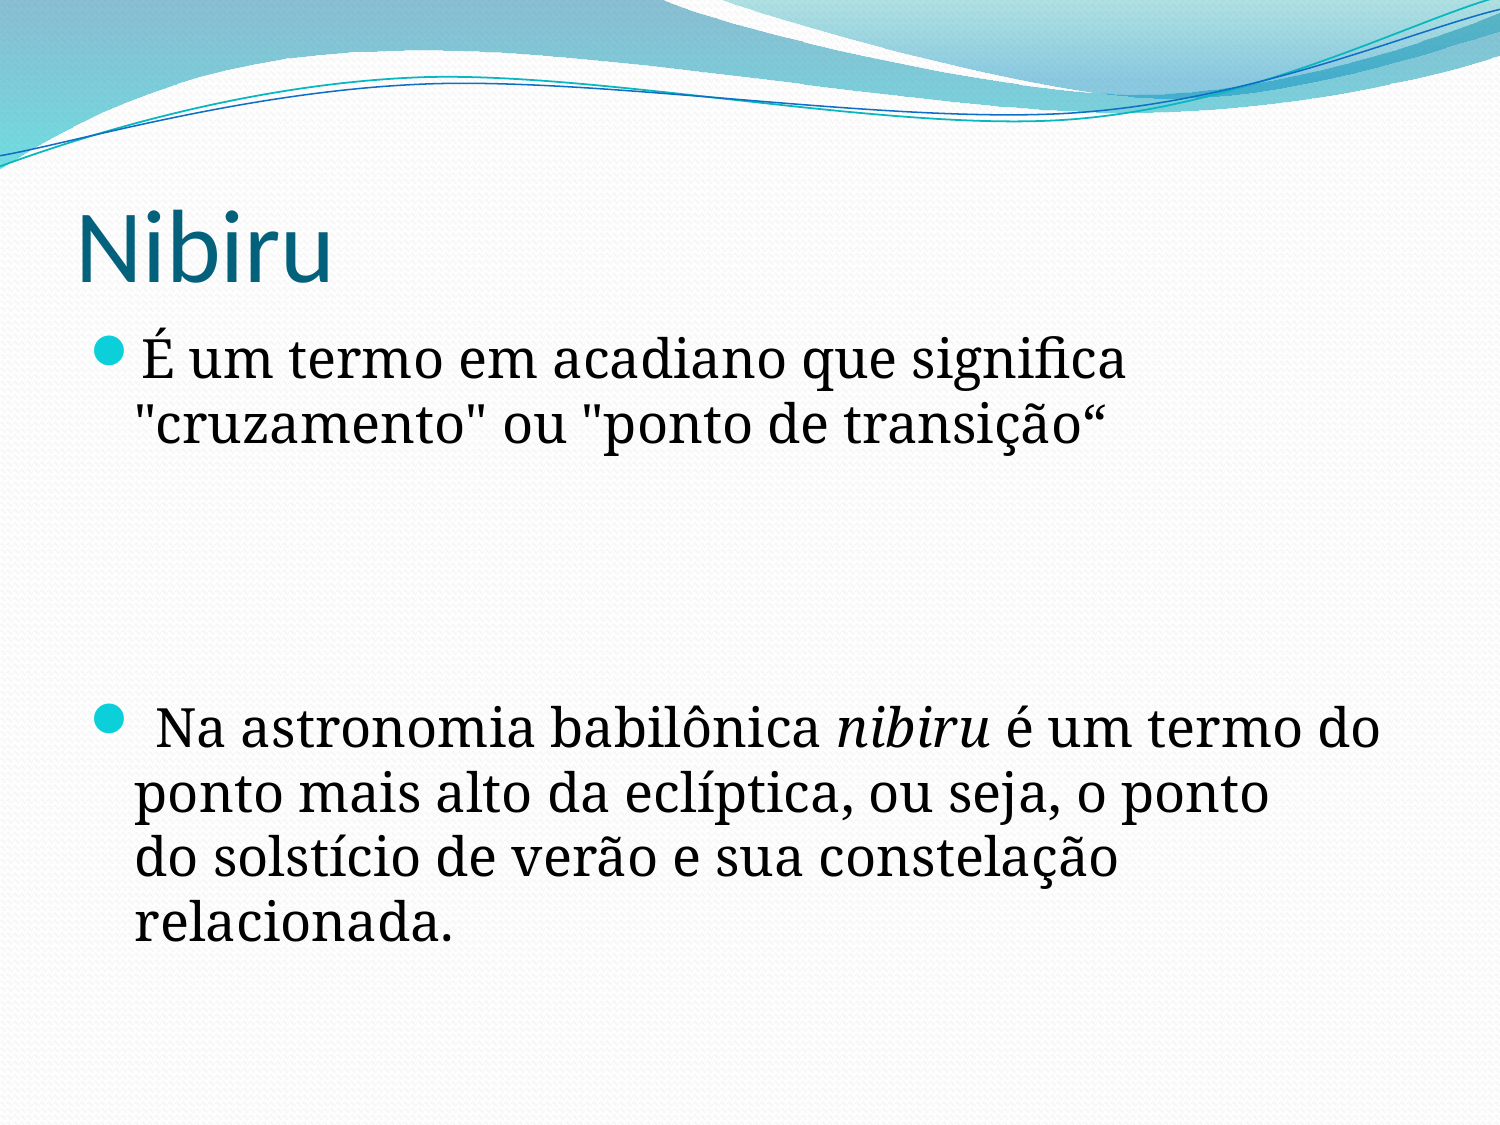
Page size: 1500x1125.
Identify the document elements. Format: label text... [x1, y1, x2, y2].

list É um termo em acadiano que significa "cruzamento" ou "ponto de transição“ Na astronomia babilônica nibiru é um termo do ponto mais alto da eclíptica, ou seja, o ponto do solstício de verão e sua constelação relacionada. [75, 317, 1425, 1038]
title Nibiru [75, 115, 1425, 303]
